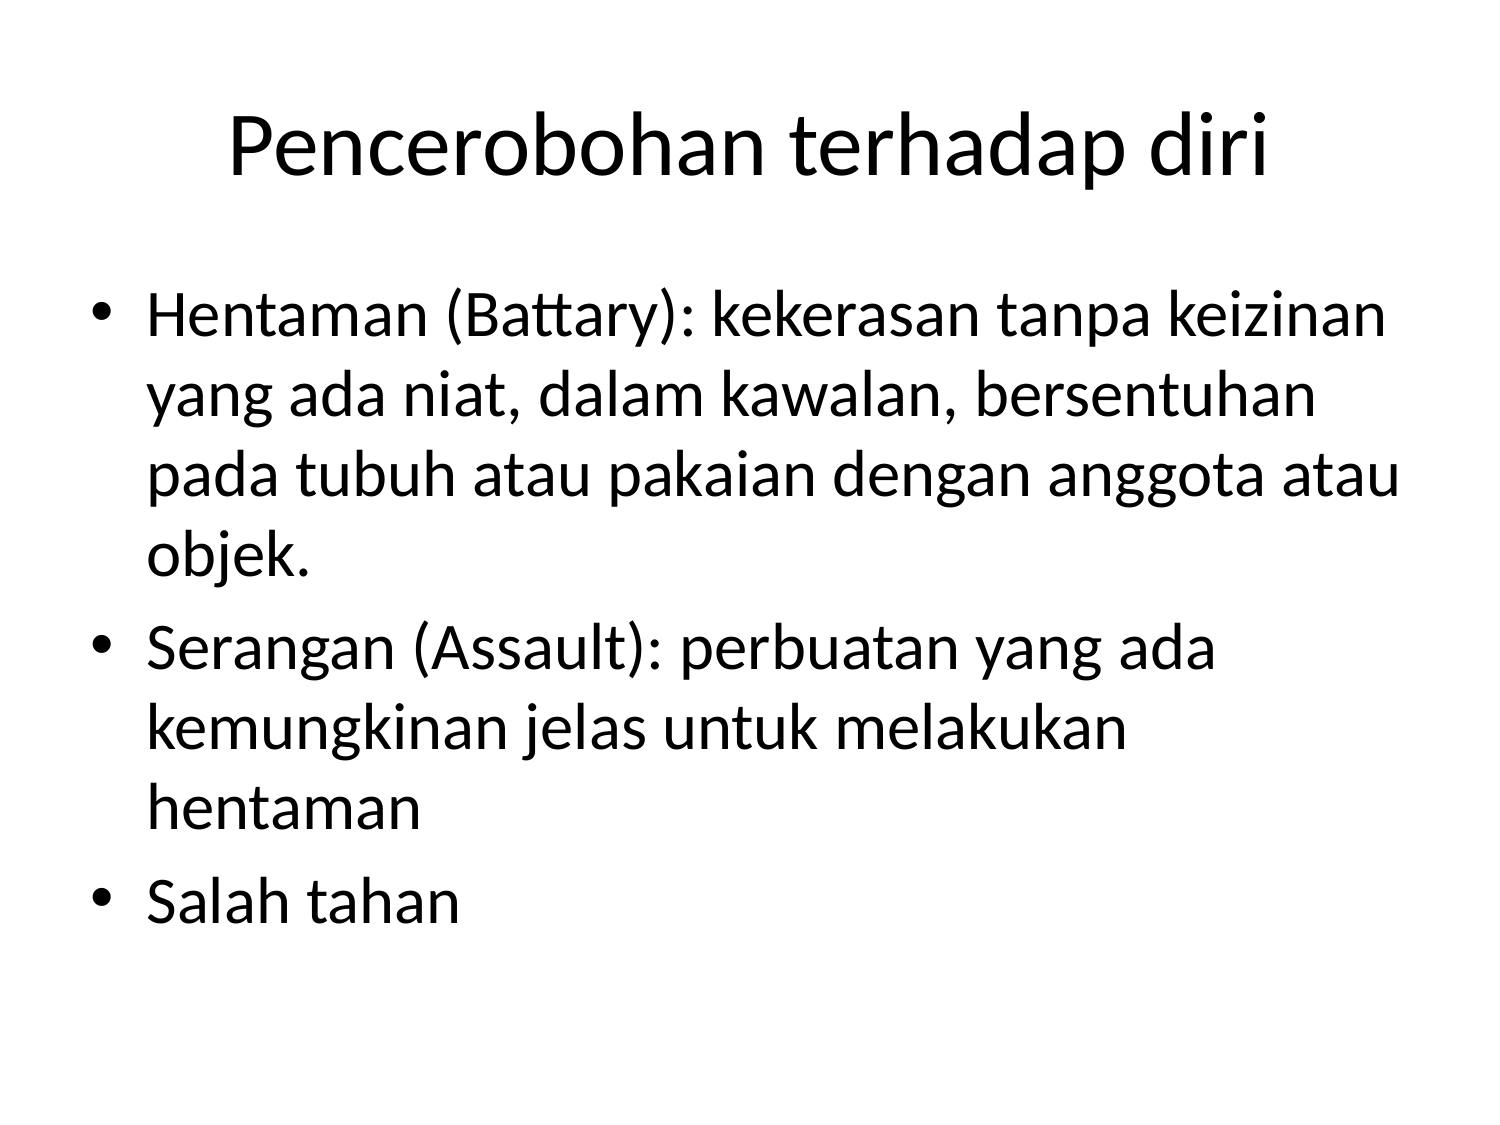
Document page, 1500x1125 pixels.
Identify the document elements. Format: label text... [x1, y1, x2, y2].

list Hentaman (Battary): kekerasan tanpa keizinan yang ada niat, dalam kawalan, bersentuhan pada tubuh atau pakaian dengan anggota atau objek. Serangan (Assault): perbuatan yang ada kemungkinan jelas untuk melakukan hentaman Salah tahan [75, 262, 1425, 1005]
title Pencerobohan terhadap diri [75, 45, 1425, 233]
